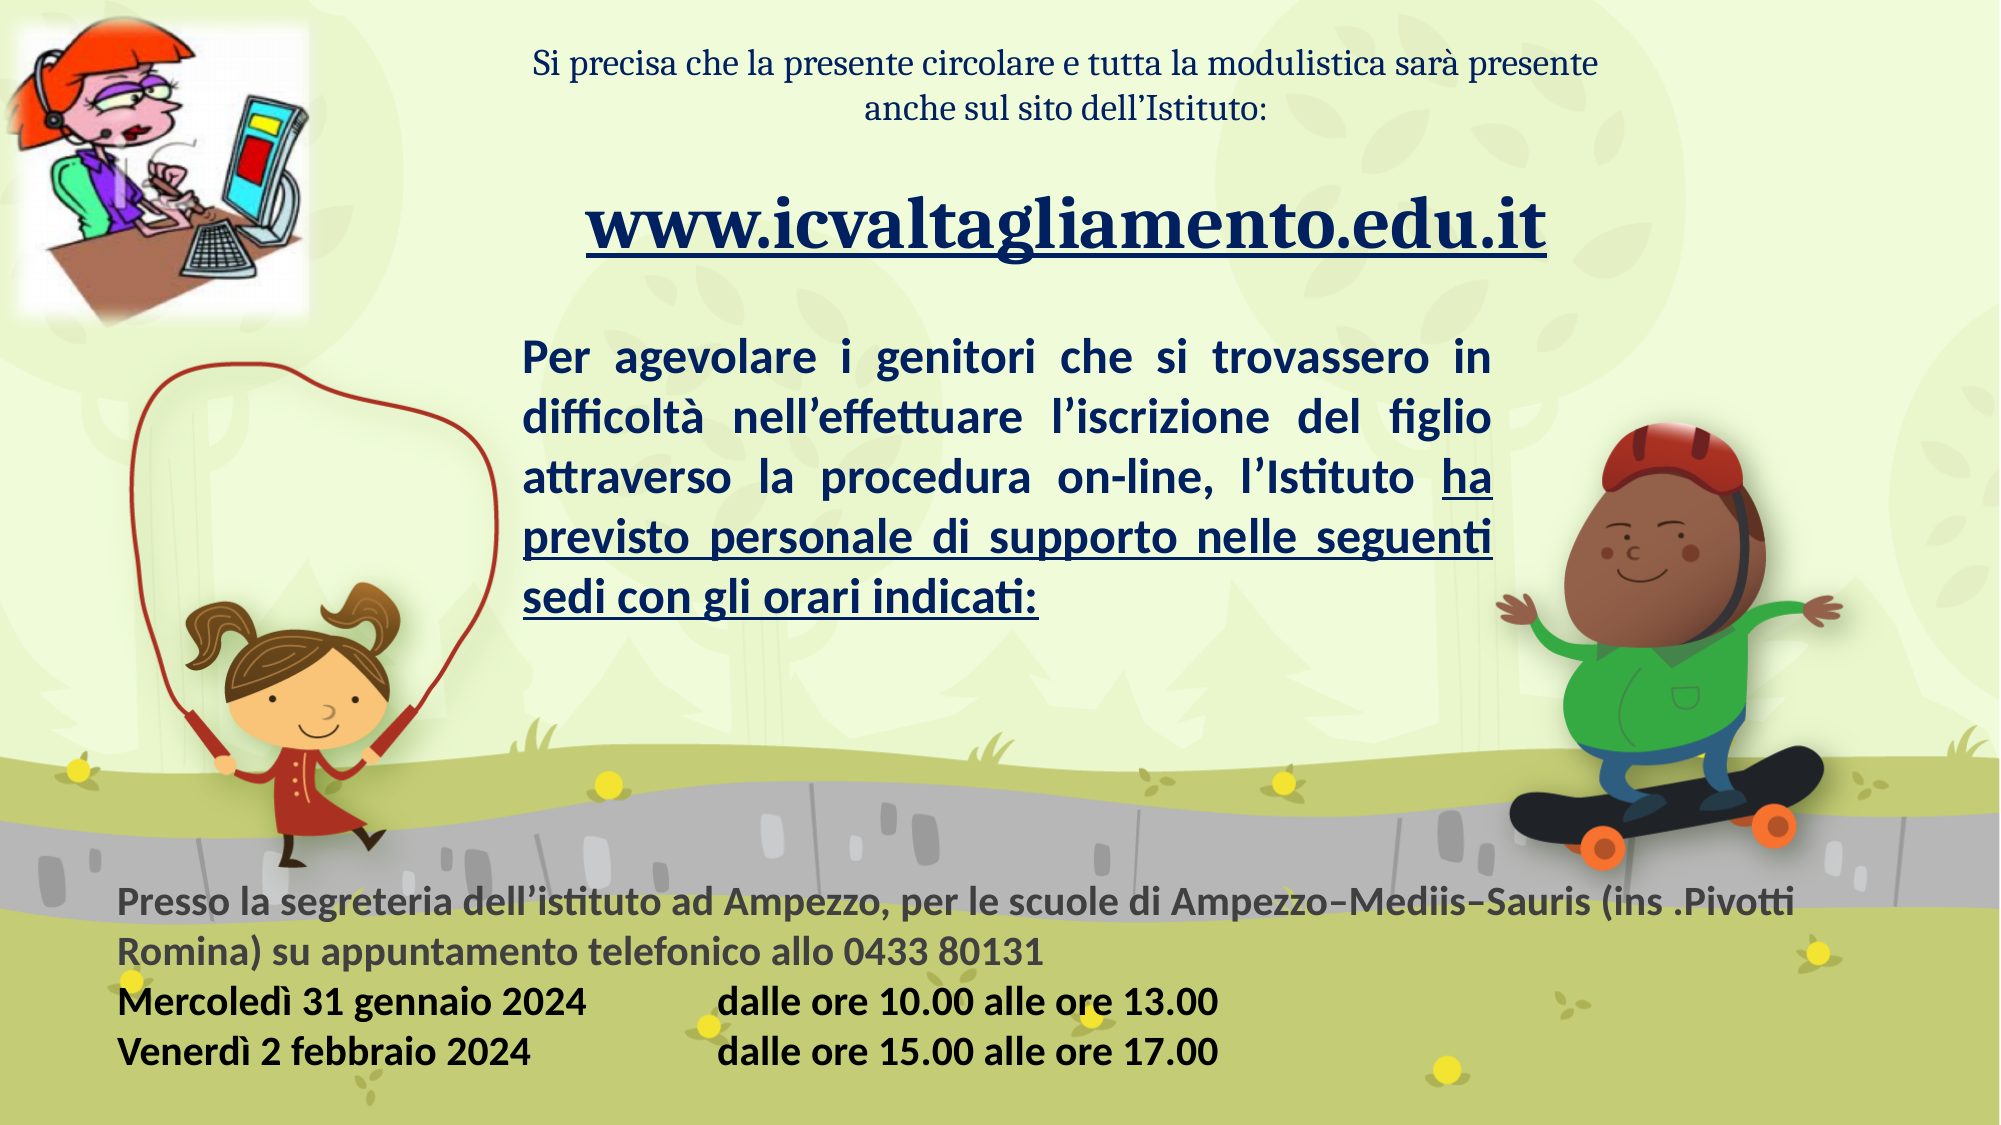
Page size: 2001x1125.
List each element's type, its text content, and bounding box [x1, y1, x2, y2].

text_box Presso la segreteria dell’istituto ad Ampezzo, per le scuole di Ampezzo–Mediis–Sauris (ins .Pivotti Romina) su appuntamento telefonico allo 0433 80131 Mercoledì 31 gennaio 2024 dalle ore 10.00 alle ore 13.00 Venerdì 2 febbraio 2024 dalle ore 15.00 alle ore 17.00 [102, 806, 1827, 1082]
picture [0, 0, 2000, 1125]
text_box Per agevolare i genitori che si trovassero in difficoltà nell’effettuare l’iscrizione del figlio attraverso la procedura on-line, l’Istituto ha previsto personale di supporto nelle seguenti sedi con gli orari indicati: [507, 316, 1509, 692]
text_box Si precisa che la presente circolare e tutta la modulistica sarà presente anche sul sito dell’Istituto: www.icvaltagliamento.edu.it [491, 30, 1642, 316]
